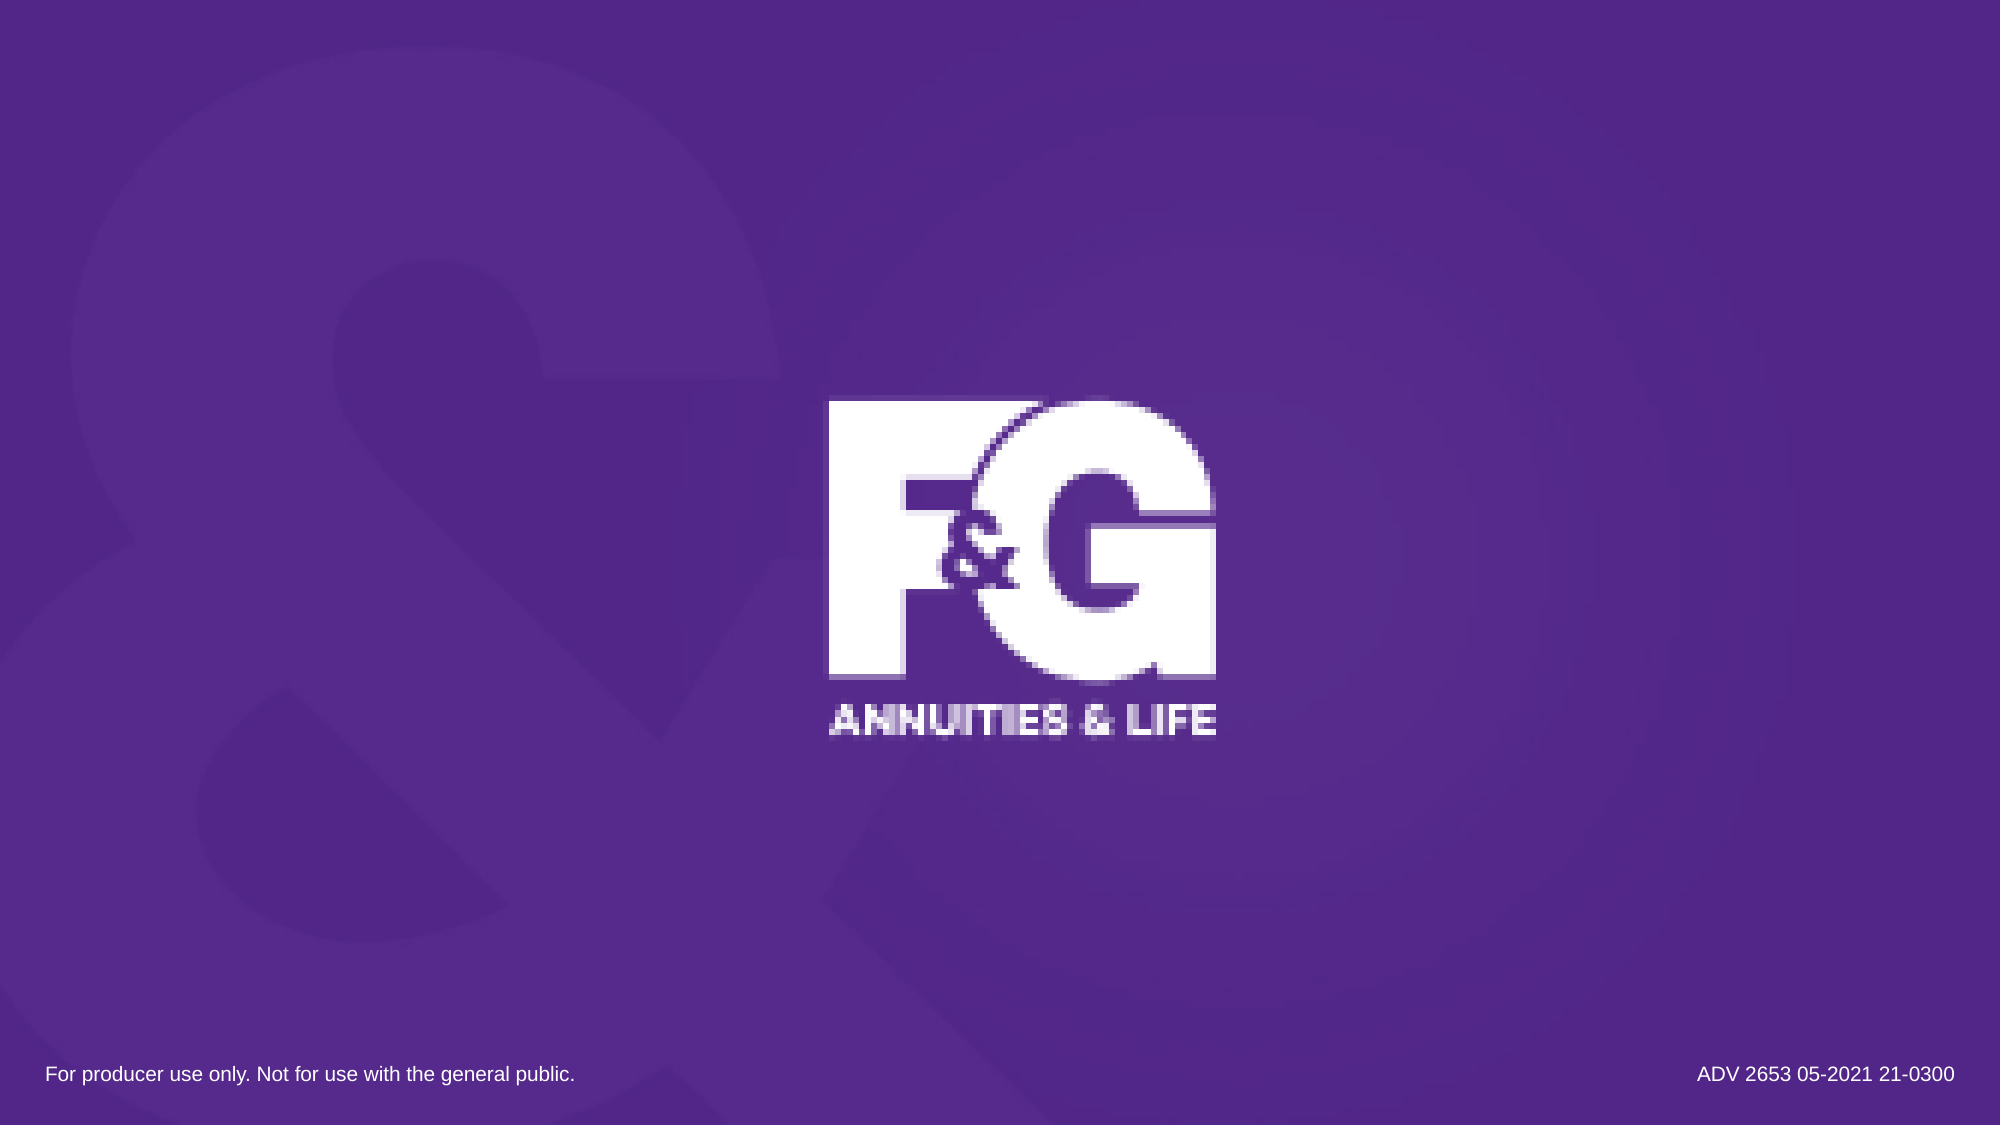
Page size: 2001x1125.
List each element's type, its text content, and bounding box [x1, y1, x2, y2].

text_box For producer use only. Not for use with the general public. [30, 1042, 706, 1103]
picture [0, 0, 2000, 1125]
text_box ADV 2653 05-2021 21-0300 [1294, 1042, 1970, 1103]
